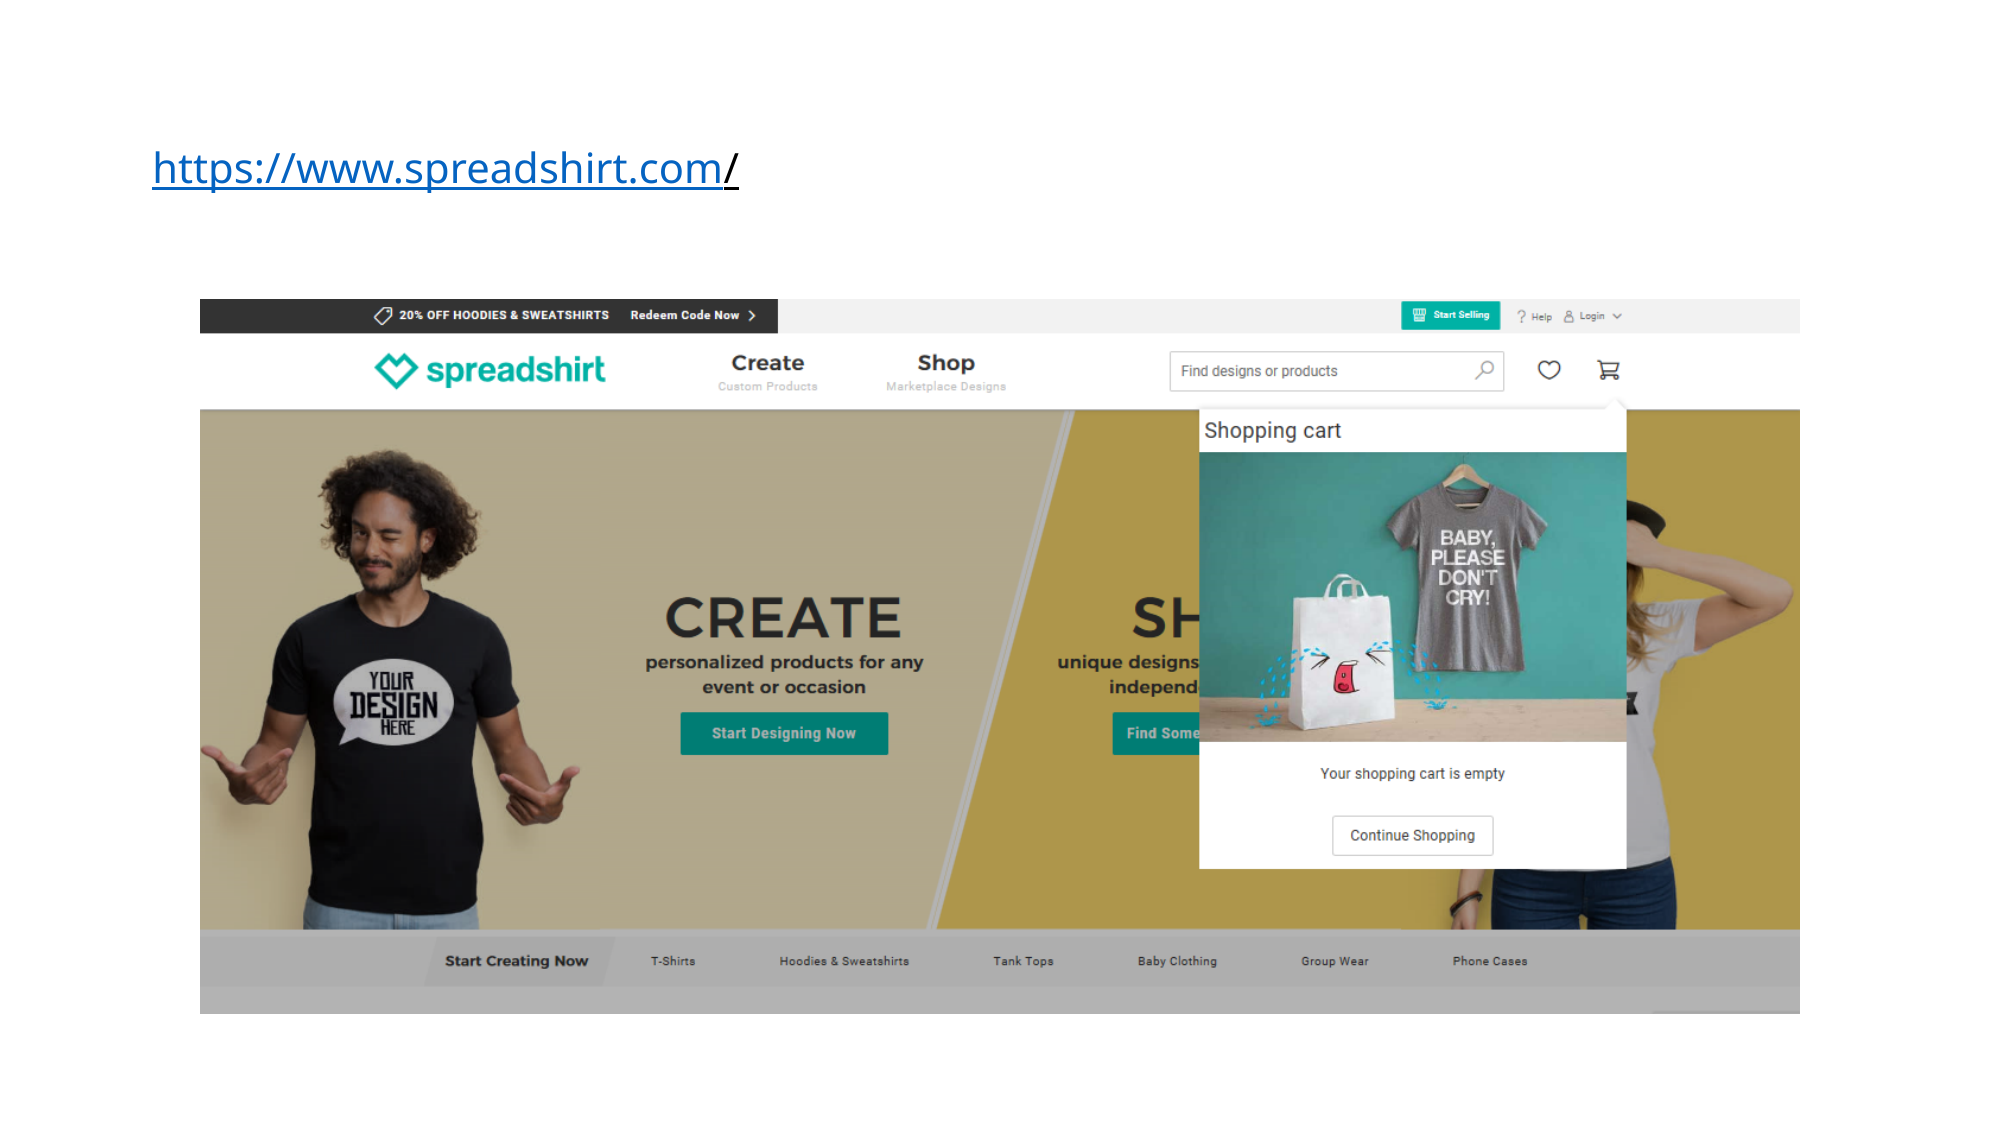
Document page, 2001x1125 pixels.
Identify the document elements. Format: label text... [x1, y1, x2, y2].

title https://www.spreadshirt.com/ [137, 59, 1863, 278]
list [200, 299, 1800, 1014]
